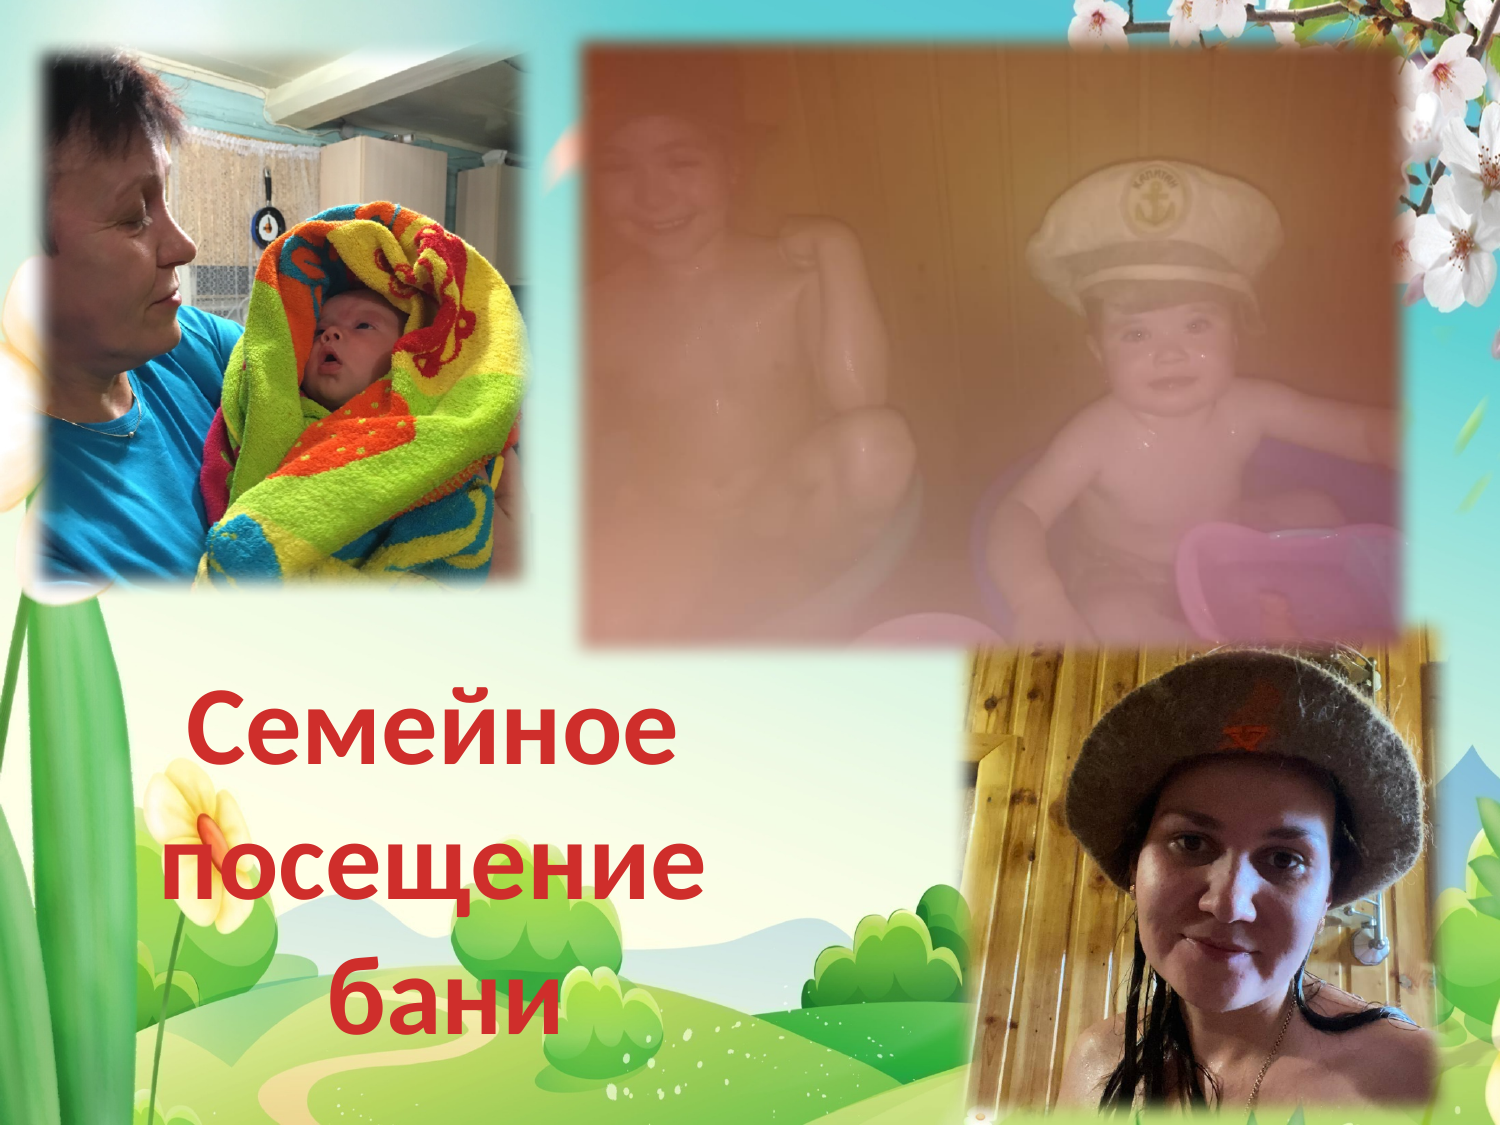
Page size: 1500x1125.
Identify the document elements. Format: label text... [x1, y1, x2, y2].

text_box Семейное посещение бани [143, 644, 749, 1065]
picture [0, 0, 1500, 1125]
